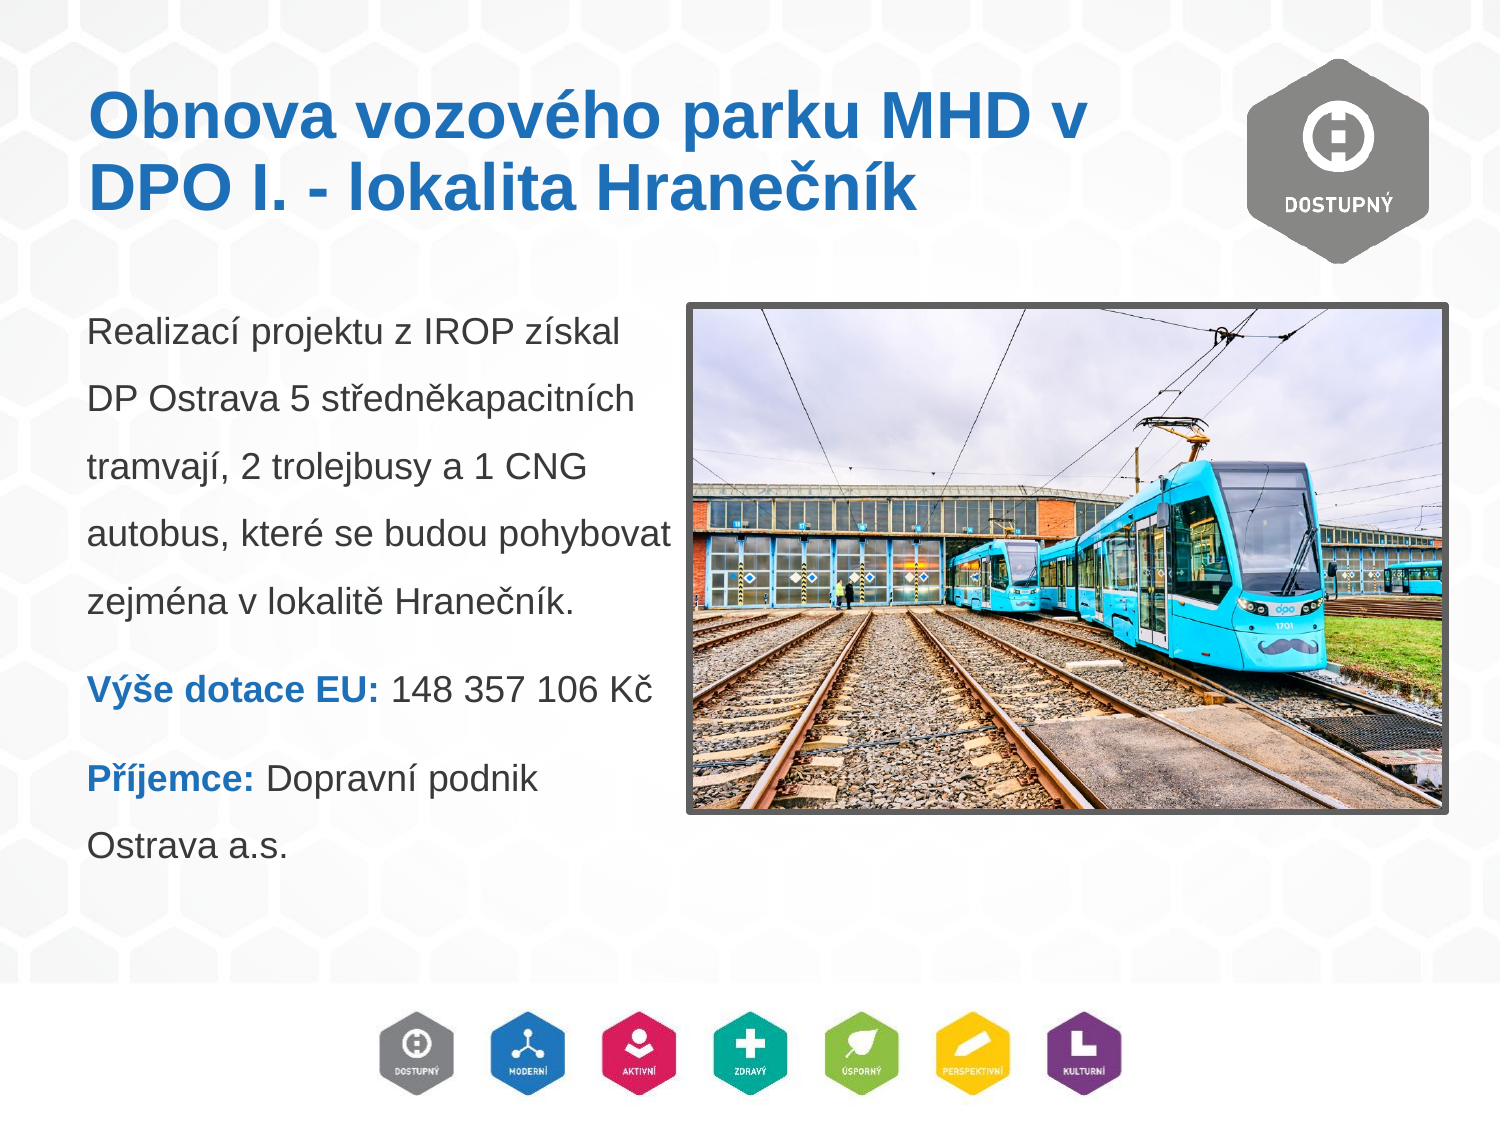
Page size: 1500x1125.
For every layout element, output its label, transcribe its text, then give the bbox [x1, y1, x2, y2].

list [692, 308, 1443, 809]
title Obnova vozového parku MHD v DPO I. - lokalita Hranečník [73, 90, 1151, 232]
list Realizací projektu z IROP získal DP Ostrava 5 středněkapacitních tramvají, 2 trolejbusy a 1 CNG autobus, které se budou pohybovat zejména v lokalitě Hranečník. Výše dotace EU: 148 357 106 Kč Příjemce: Dopravní podnik Ostrava a.s. [71, 276, 693, 969]
picture [0, 0, 1500, 1125]
